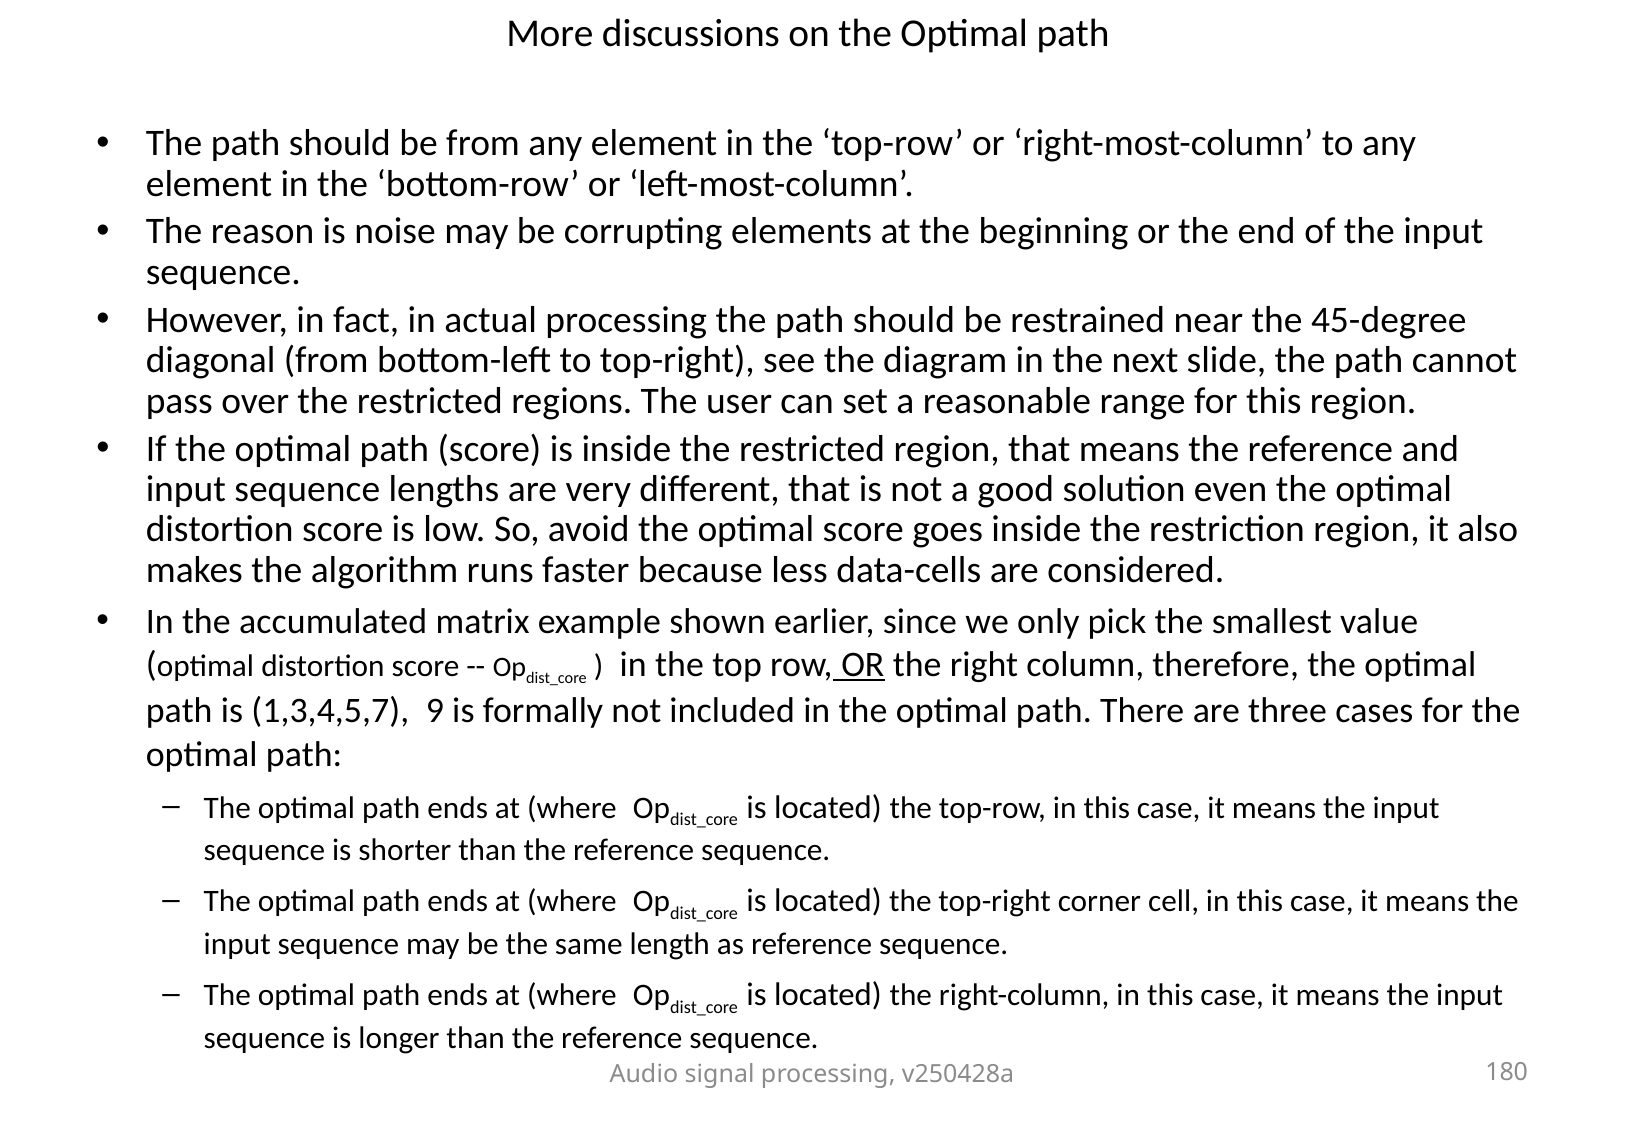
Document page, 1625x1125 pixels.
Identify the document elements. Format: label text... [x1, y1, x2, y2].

footer Audio signal processing, v250428a [555, 1042, 1070, 1103]
slide_number 180 [1164, 1042, 1544, 1103]
title More discussions on the Optimal path [81, 0, 1544, 63]
list The path should be from any element in the ‘top-row’ or ‘right-most-column’ to any element in the ‘bottom-row’ or ‘left-most-column’. The reason is noise may be corrupting elements at the beginning or the end of the input sequence. However, in fact, in actual processing the path should be restrained near the 45-degree diagonal (from bottom-left to top-right), see the diagram in the next slide, the path cannot pass over the restricted regions. The user can set a reasonable range for this region. If the optimal path (score) is inside the restricted region, that means the reference and input sequence lengths are very different, that is not a good solution even the optimal distortion score is low. So, avoid the optimal score goes inside the restriction region, it also makes the algorithm runs faster because less data-cells are considered. In the accumulated matrix example shown earlier, since we only pick the smallest value (optimal distortion score -- Opdist_core ) in the top row, OR the right column, therefore, the optimal path is (1,3,4,5,7), 9 is formally not included in the optimal path. There are three cases for the optimal path: The optimal path ends at (where Opdist_core is located) the top-row, in this case, it means the input sequence is shorter than the reference sequence. The optimal path ends at (where Opdist_core is located) the top-right corner cell, in this case, it means the input sequence may be the same length as reference sequence. The optimal path ends at (where Opdist_core is located) the right-column, in this case, it means the input sequence is longer than the reference sequence. [81, 63, 1544, 1103]
